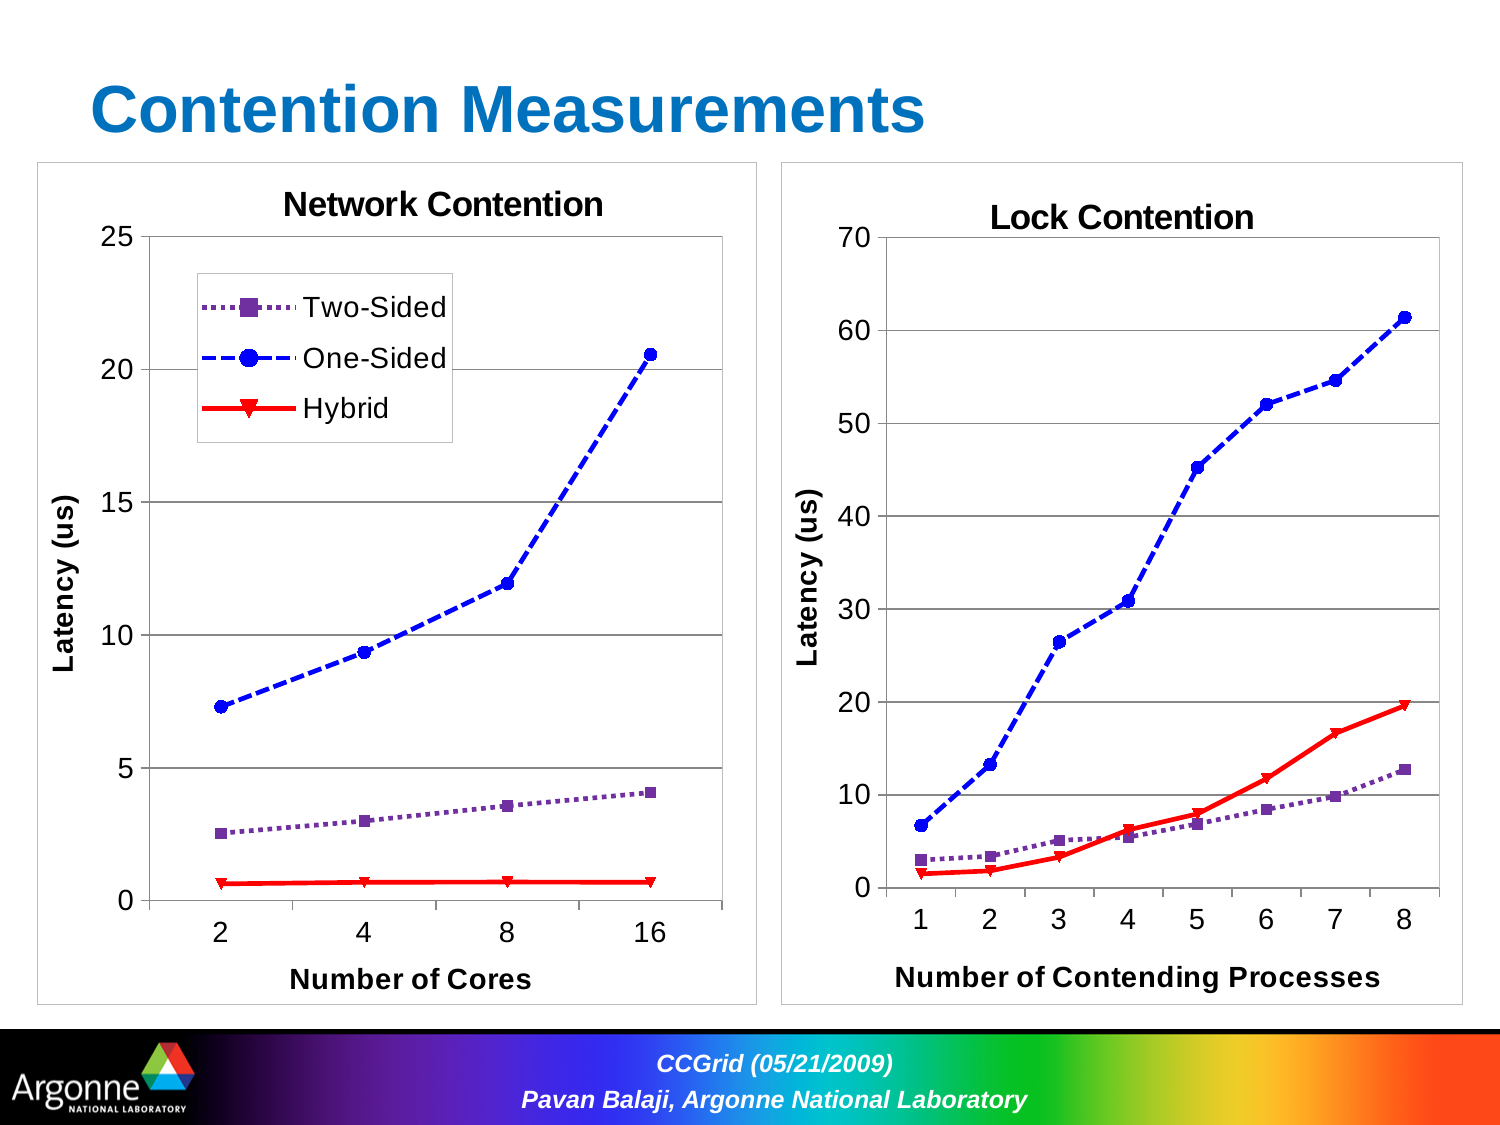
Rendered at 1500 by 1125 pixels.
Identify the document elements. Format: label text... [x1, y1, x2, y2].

chart [780, 162, 1463, 1006]
footer CCGrid (05/21/2009) Pavan Balaji, Argonne National Laboratory [487, 1034, 1063, 1113]
picture [0, 1029, 1500, 1125]
chart [37, 162, 757, 1006]
title Contention Measurements [74, 24, 1426, 188]
